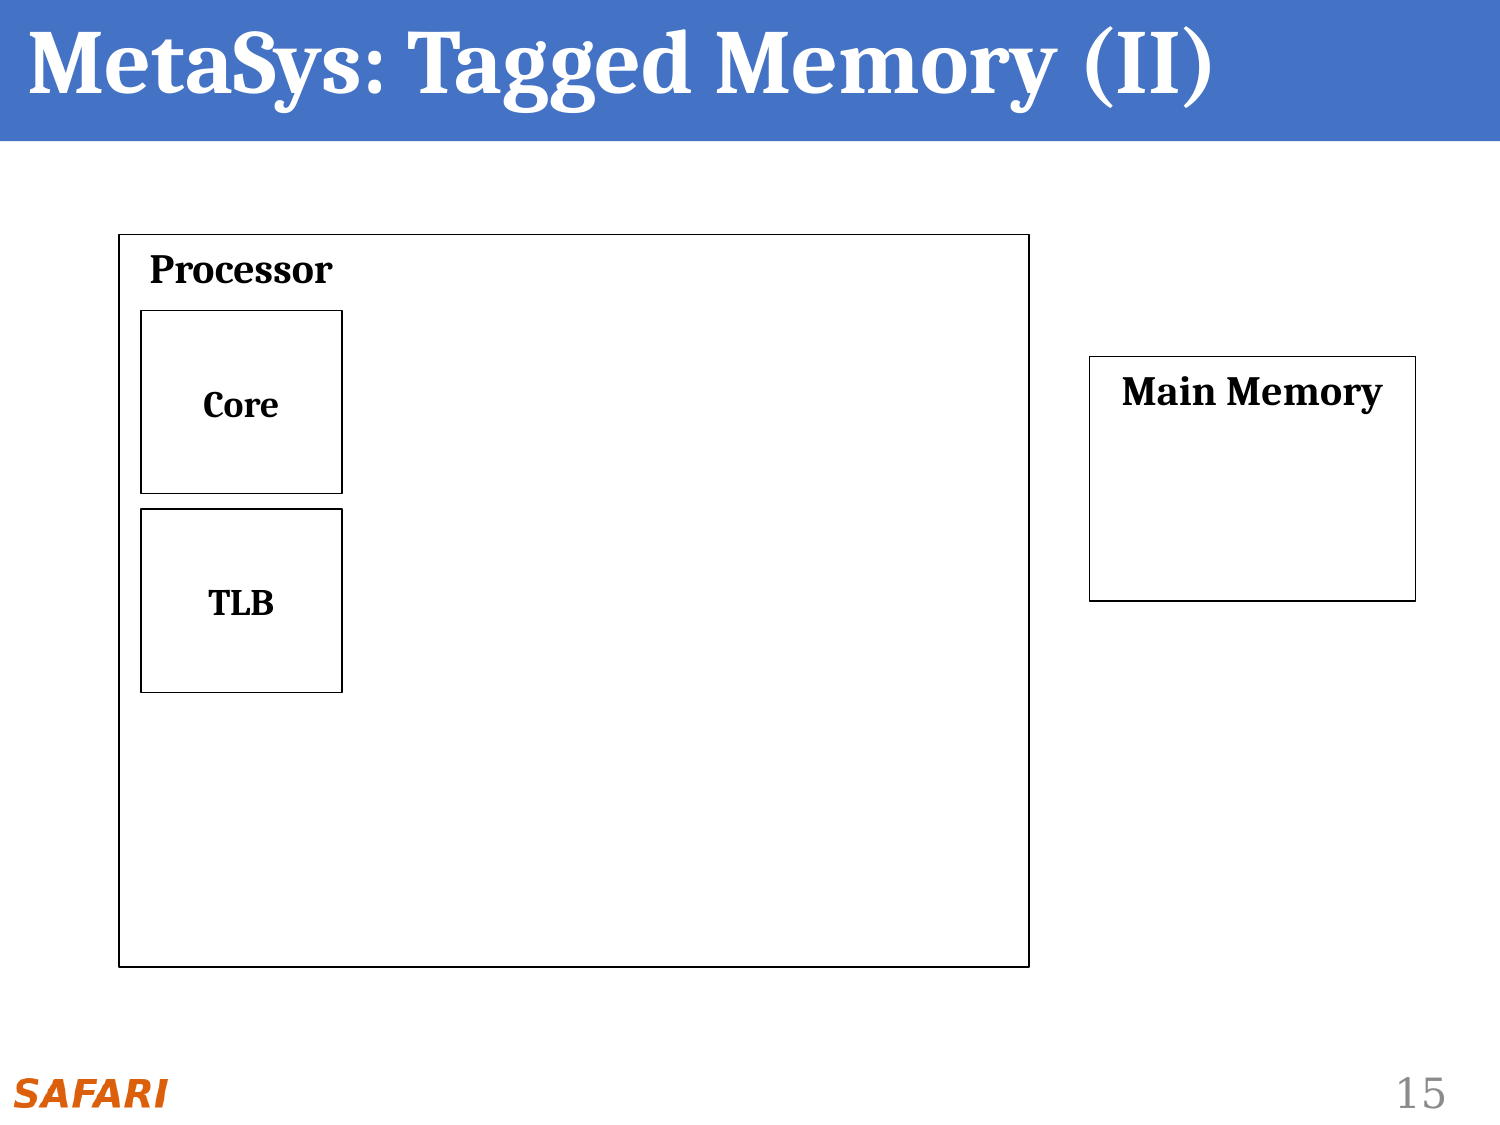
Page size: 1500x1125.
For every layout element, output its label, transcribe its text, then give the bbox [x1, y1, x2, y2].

text_box Main Memory [1089, 356, 1416, 422]
picture [12, 1070, 173, 1117]
text_box TLB [140, 509, 342, 693]
text_box Processor [118, 234, 364, 300]
text_box Core [140, 310, 342, 494]
text_box [118, 234, 1030, 968]
title MetaSys: Tagged Memory (II) [12, 1, 1487, 127]
text_box [1089, 422, 1416, 601]
